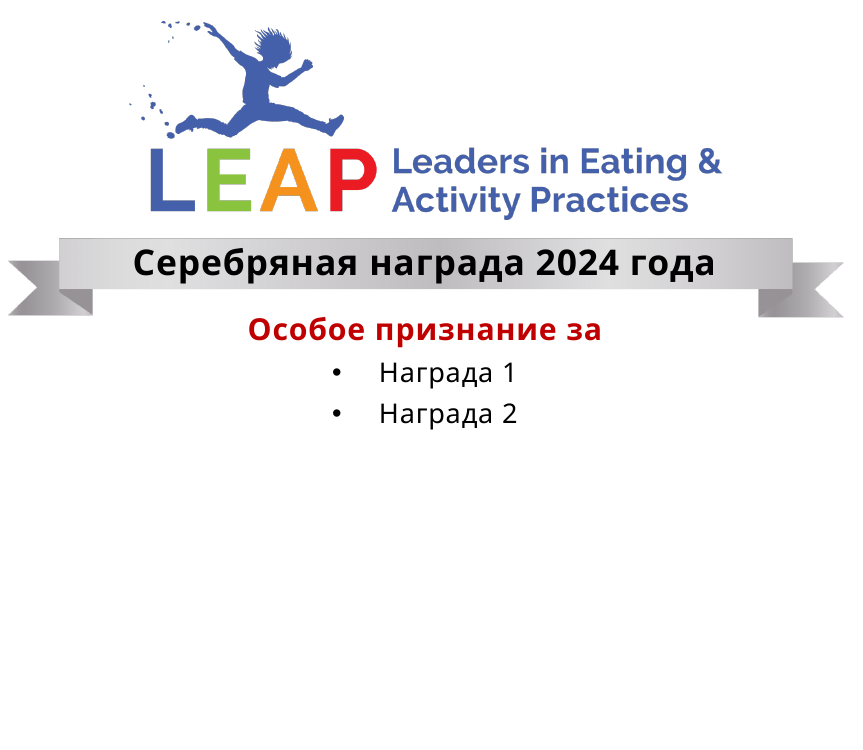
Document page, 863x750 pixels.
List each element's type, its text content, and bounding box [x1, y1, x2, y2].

title Серебряная награда 2024 года [65, 239, 784, 290]
list Особое признание за Награда 1 Награда 2 [92, 307, 758, 603]
picture [1, 0, 863, 338]
